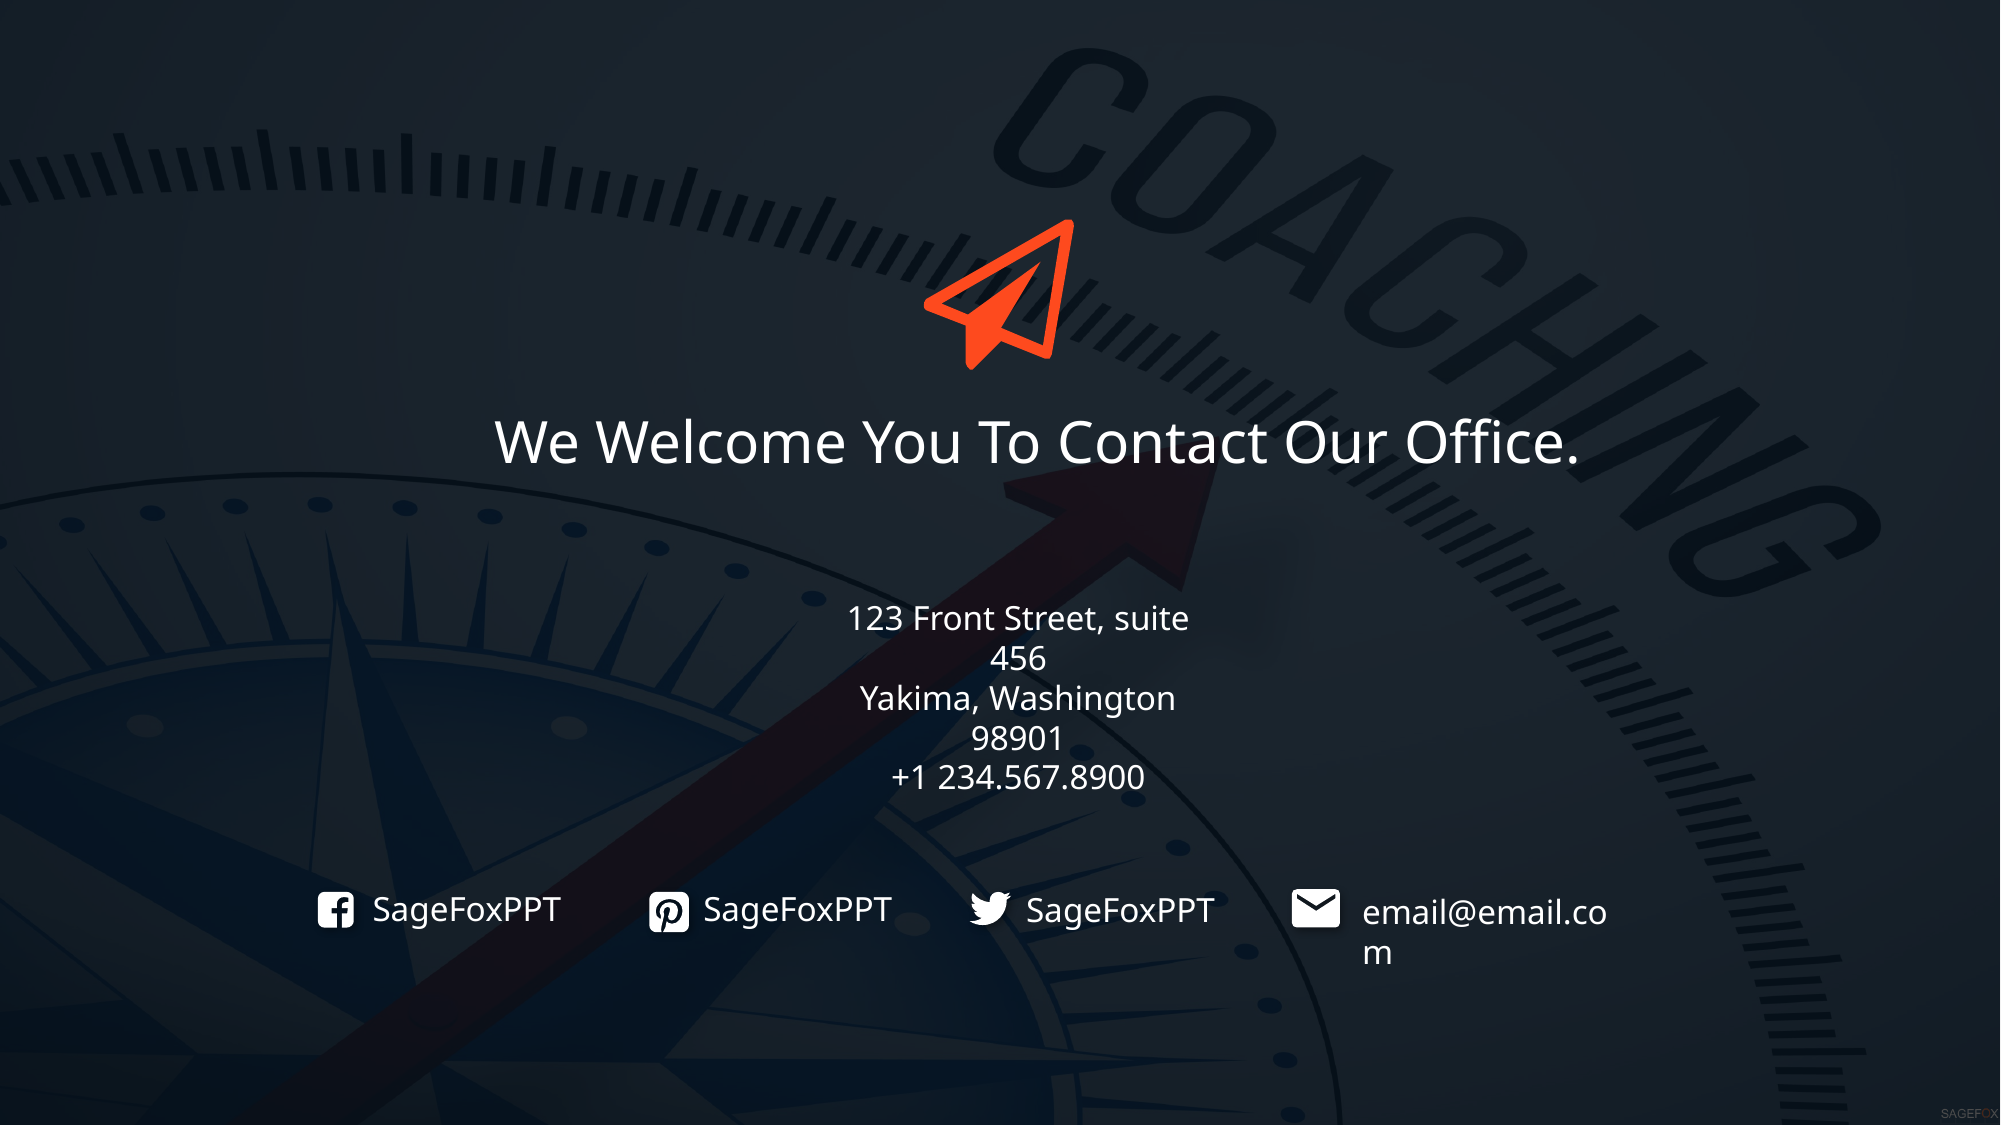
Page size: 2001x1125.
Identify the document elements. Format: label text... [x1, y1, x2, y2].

text_box SageFoxPPT [688, 880, 929, 936]
text_box [0, 0, 2000, 1125]
text_box We Welcome You To Contact Our Office. [477, 398, 1598, 483]
text_box [969, 891, 1011, 926]
text_box SageFoxPPT [357, 880, 598, 936]
text_box 123 Front Street, suite 456 Yakima, Washington 98901 +1 234.567.8900 [808, 589, 1229, 804]
text_box [923, 219, 1074, 370]
text_box email@email.com [1347, 884, 1649, 979]
text_box SageFoxPPT [1011, 881, 1252, 937]
text_box [1291, 889, 1340, 928]
text_box [317, 891, 354, 928]
text_box [649, 891, 688, 933]
